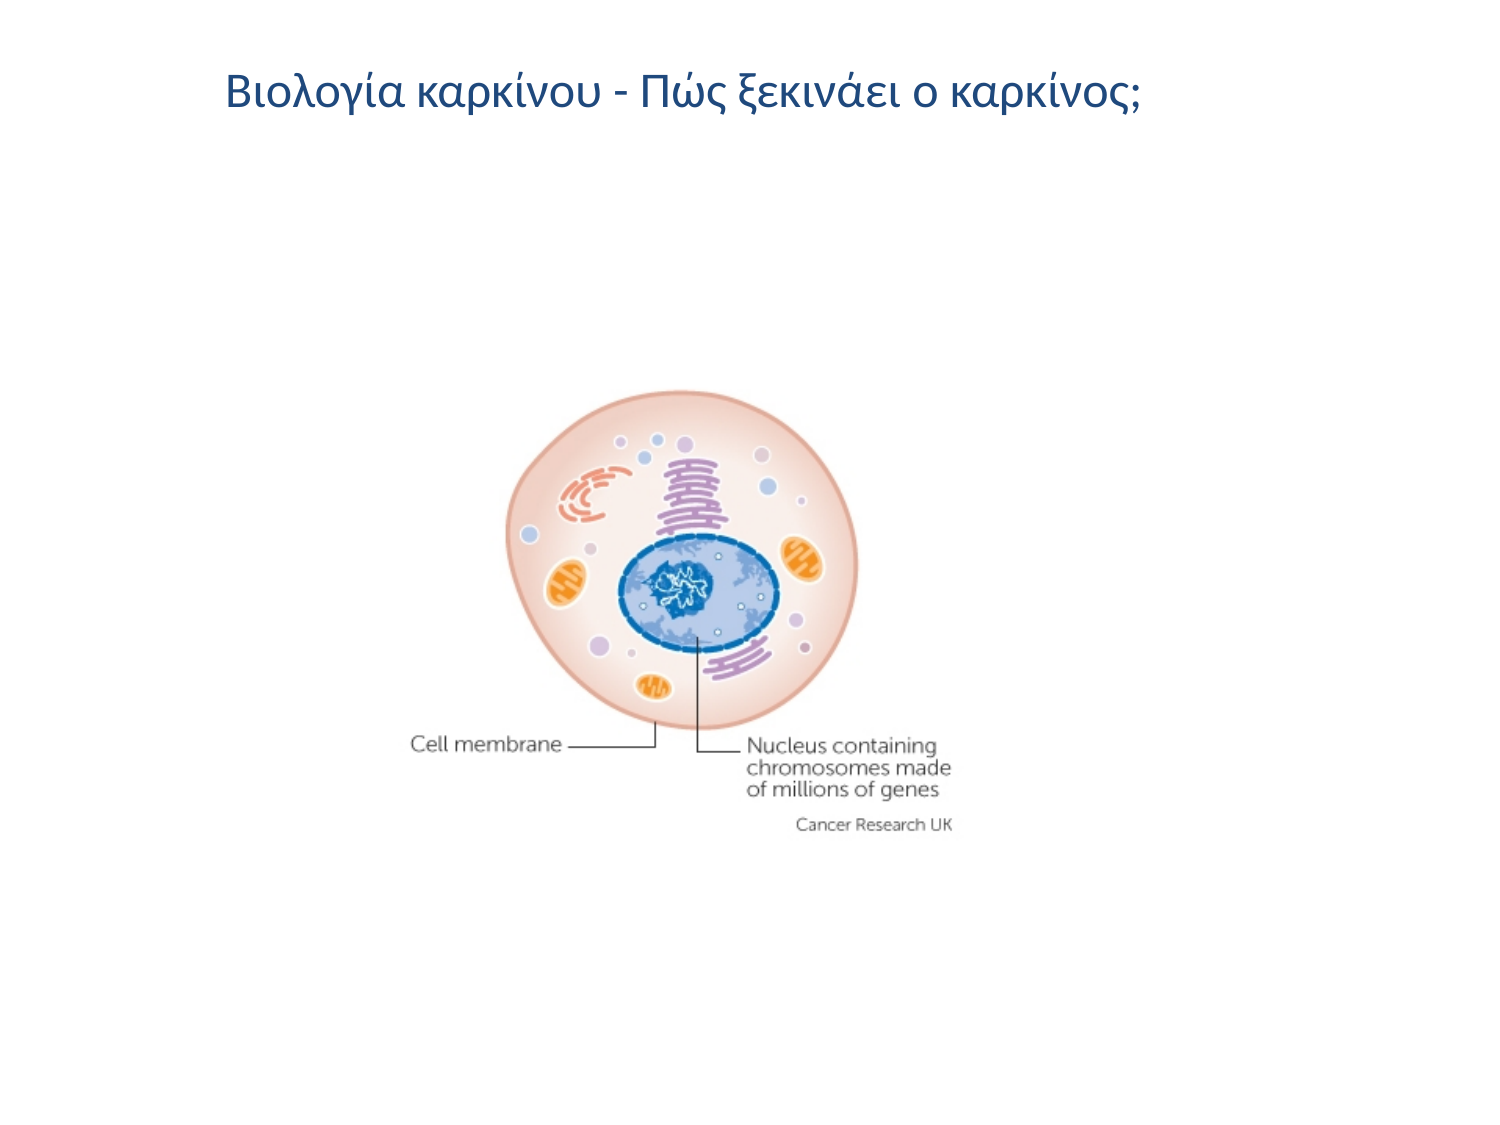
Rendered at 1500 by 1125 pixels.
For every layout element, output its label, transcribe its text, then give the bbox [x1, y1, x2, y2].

text_box Βιολογία καρκίνου - Πώς ξεκινάει ο καρκίνος; [0, 49, 1500, 125]
picture [387, 365, 974, 854]
